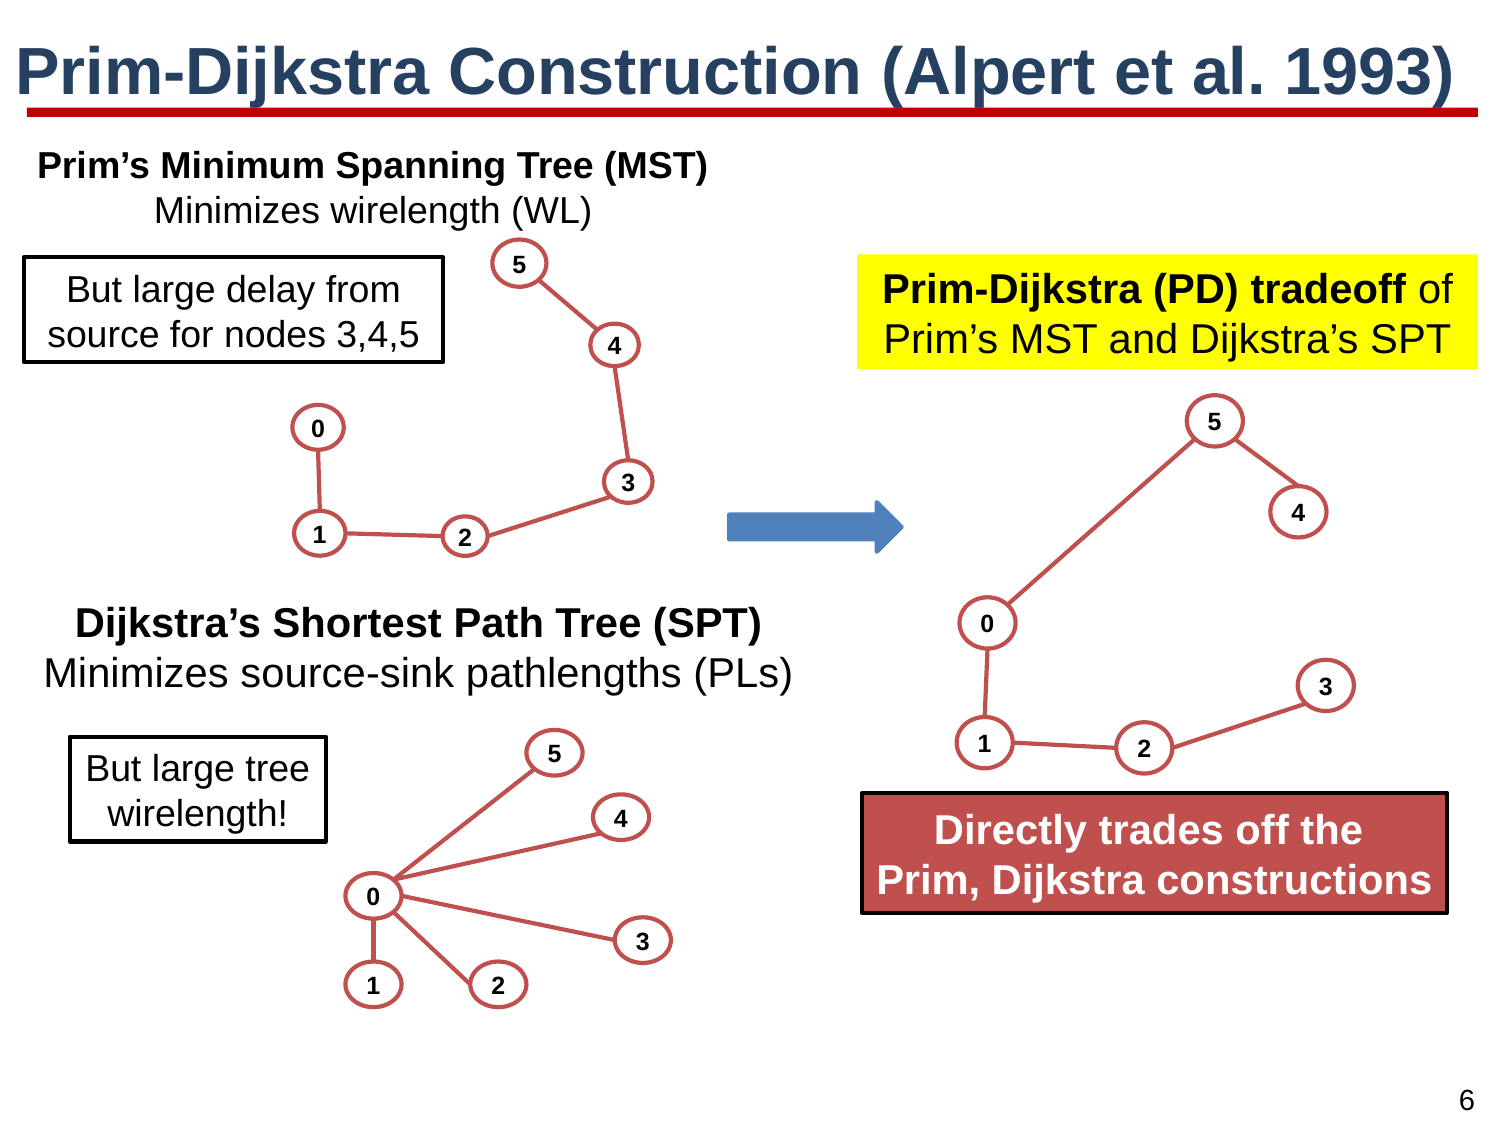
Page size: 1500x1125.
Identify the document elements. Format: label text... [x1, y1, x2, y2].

text_box [729, 502, 902, 552]
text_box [69, 729, 672, 1008]
text_box Prim’s Minimum Spanning Tree (MST) Minimizes wirelength (WL) [22, 133, 724, 239]
text_box Dijkstra’s Shortest Path Tree (SPT) Minimizes source-sink pathlengths (PLs) [28, 588, 809, 704]
text_box Prim-Dijkstra (PD) tradeoff of Prim’s MST and Dijkstra’s SPT [857, 254, 1478, 370]
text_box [956, 394, 1355, 774]
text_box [23, 239, 653, 557]
title Prim-Dijkstra Construction (Alpert et al. 1993) [0, 23, 1500, 122]
text_box Directly trades off the Prim, Dijkstra constructions [861, 793, 1448, 913]
